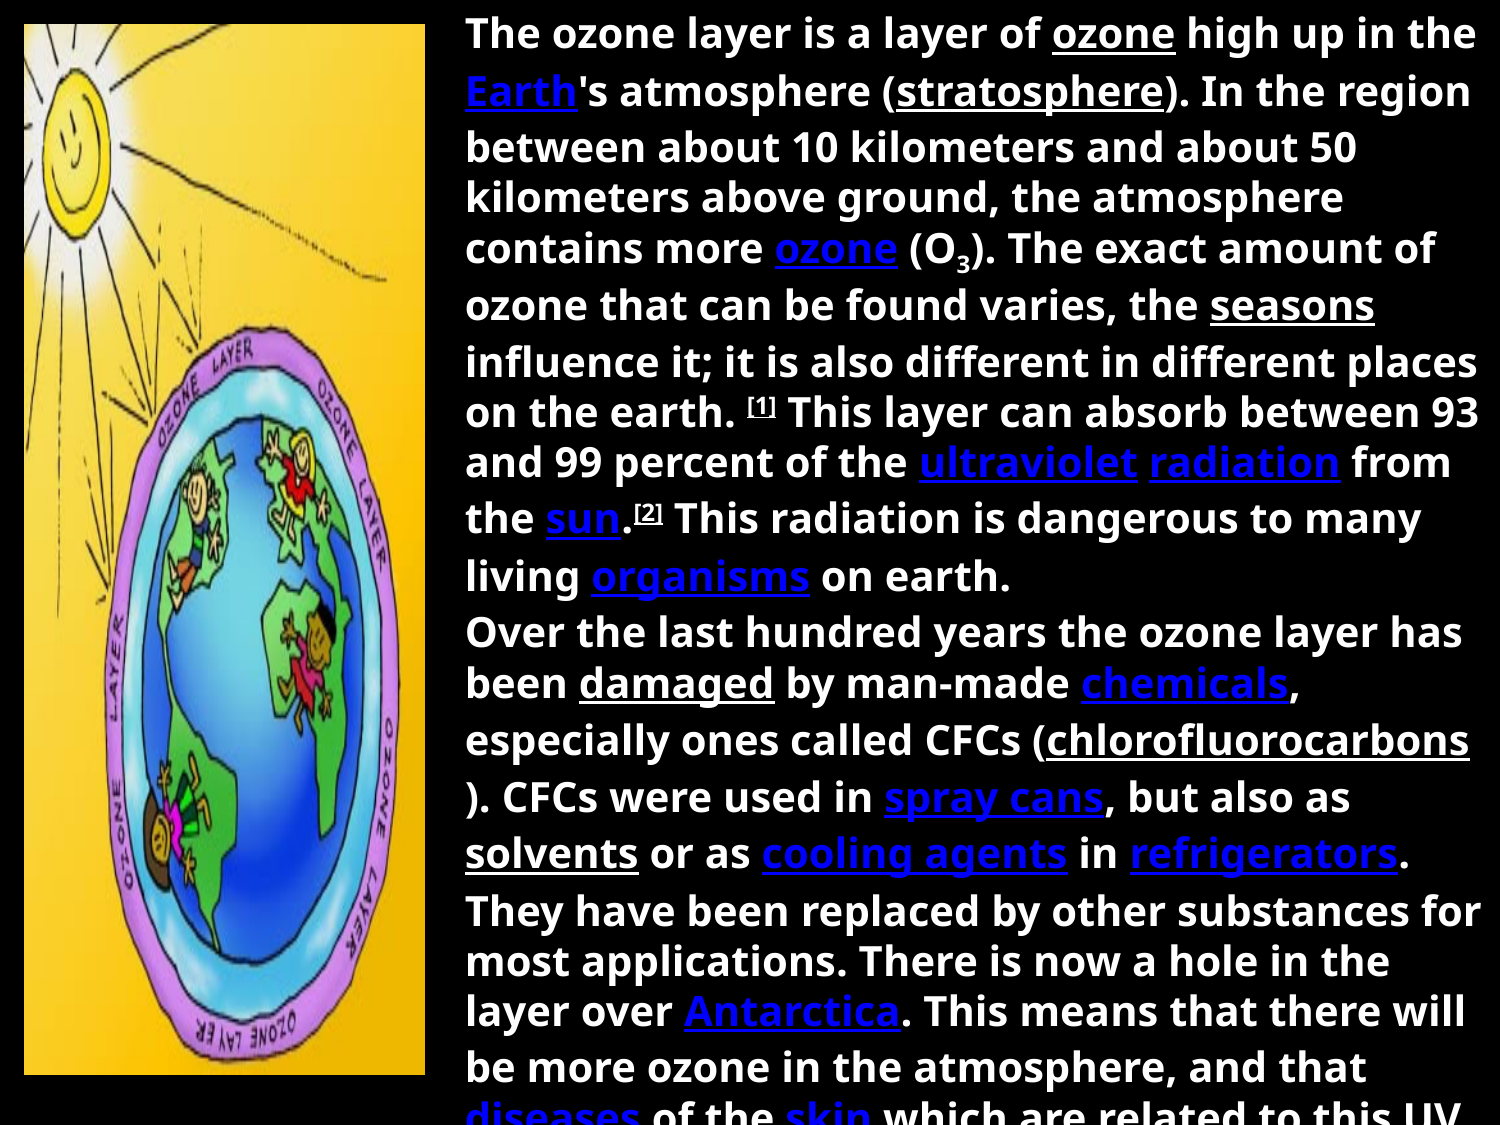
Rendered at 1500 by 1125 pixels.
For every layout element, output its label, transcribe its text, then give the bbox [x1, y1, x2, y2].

picture [24, 24, 426, 1076]
text_box The ozone layer is a layer of ozone high up in the Earth's atmosphere (stratosphere). In the region between about 10 kilometers and about 50 kilometers above ground, the atmosphere contains more ozone (O3). The exact amount of ozone that can be found varies, the seasons influence it; it is also different in different places on the earth. [1] This layer can absorb between 93 and 99 percent of the ultraviolet radiation from the sun.[2] This radiation is dangerous to many living organisms on earth. Over the last hundred years the ozone layer has been damaged by man-made chemicals, especially ones called CFCs (chlorofluorocarbons). CFCs were used in spray cans, but also as solvents or as cooling agents in refrigerators. They have been replaced by other substances for most applications. There is now a hole in the layer over Antarctica. This means that there will be more ozone in the atmosphere, and that diseases of the skin which are related to this UV radiation will be more common [449, 0, 1500, 1125]
